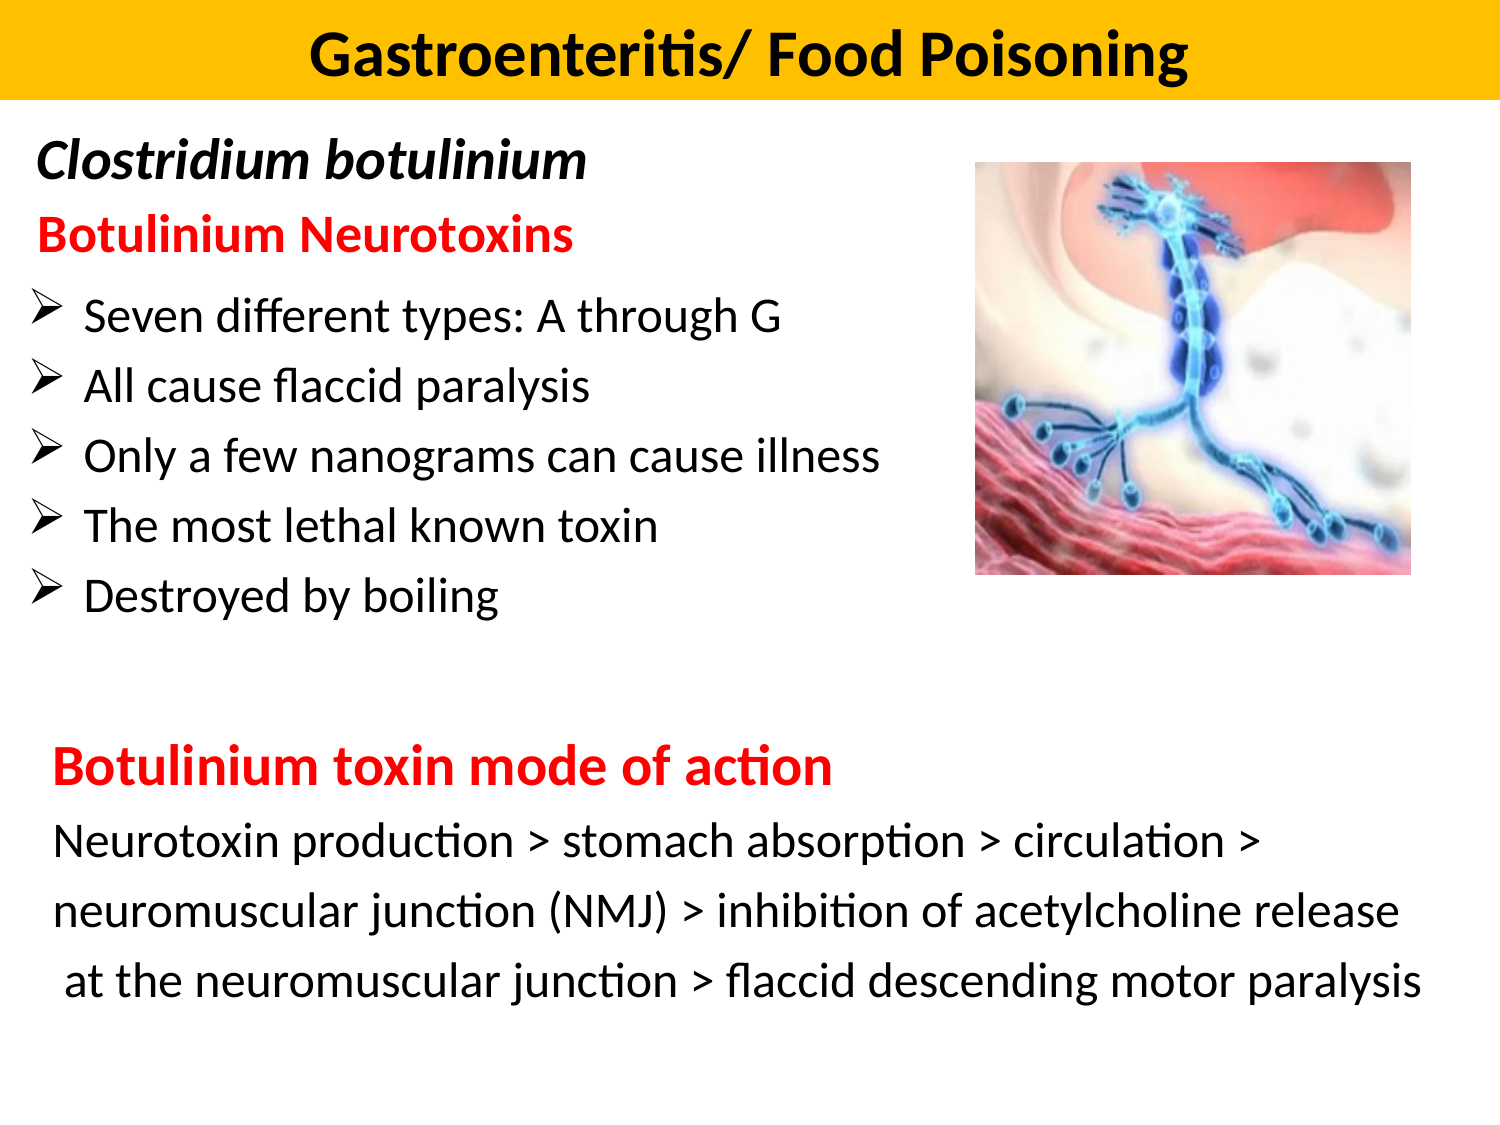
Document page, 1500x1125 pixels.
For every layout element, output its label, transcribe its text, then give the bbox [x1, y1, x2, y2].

picture [974, 162, 1412, 576]
list Neurotoxin production > stomach absorption > circulation > neuromuscular junction (NMJ) > inhibition of acetylcholine release at the neuromuscular junction > flaccid descending motor paralysis [37, 800, 1473, 1125]
text_box Seven different types: A through G All cause flaccid paralysis Only a few nanograms can cause illness The most lethal known toxin Destroyed by boiling [12, 275, 1363, 1030]
text_box Gastroenteritis/ Food Poisoning [0, 0, 1500, 100]
text_box Botulinium Neurotoxins [0, 162, 725, 300]
text_box Botulinium toxin mode of action [37, 649, 913, 805]
text_box Clostridium botulinium [0, 100, 675, 225]
